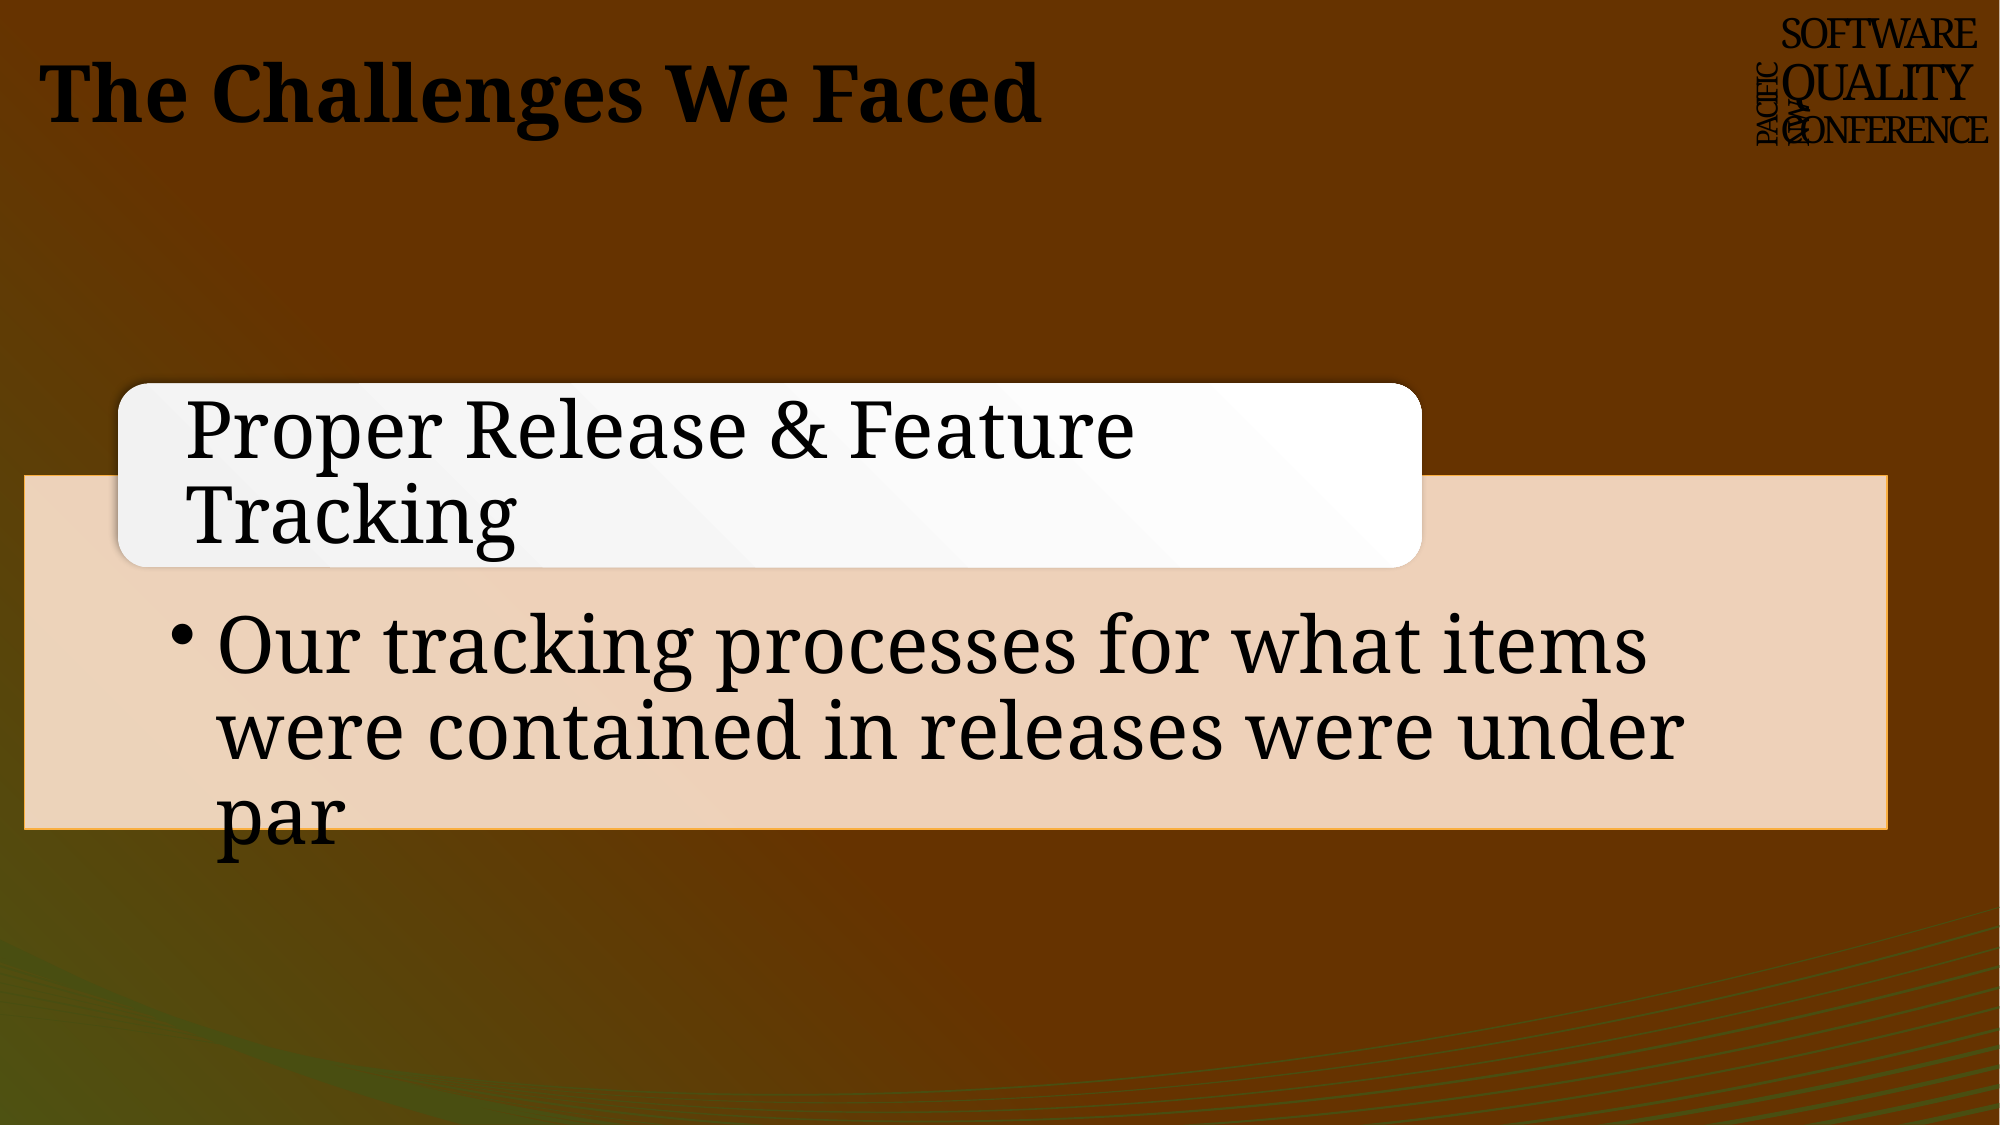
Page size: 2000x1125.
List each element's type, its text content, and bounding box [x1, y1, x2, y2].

title The Challenges We Faced [24, 12, 1525, 129]
text_box PACIFIC NW [1752, 9, 1816, 128]
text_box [24, 137, 1888, 1076]
text_box SOFTWARE QUALITY CONFERENCE [1816, 12, 1990, 153]
